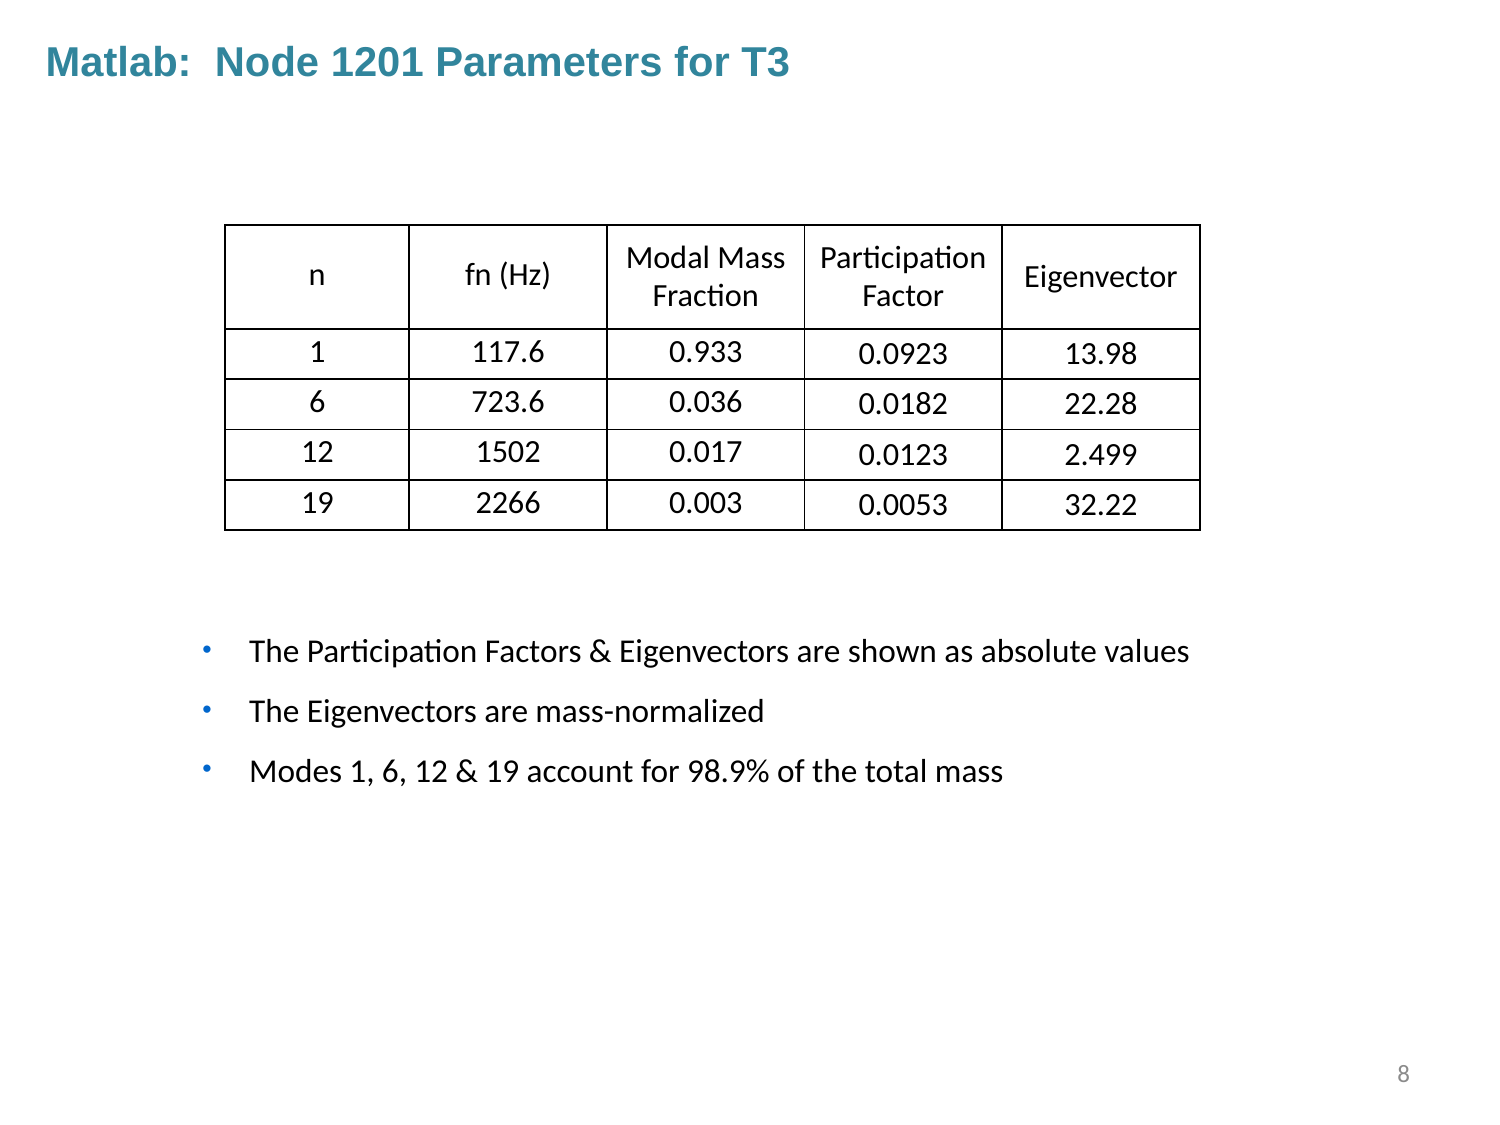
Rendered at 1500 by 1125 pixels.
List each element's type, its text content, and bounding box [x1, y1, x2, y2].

table_cell 0.0123 [805, 430, 1001, 479]
text_box The Participation Factors & Eigenvectors are shown as absolute values The Eigenvectors are mass-normalized Modes 1, 6, 12 & 19 account for 98.9% of the total mass [187, 601, 1325, 796]
table_cell 0.0053 [805, 481, 1001, 529]
table_cell 1 [226, 330, 408, 378]
table_cell 1502 [410, 430, 606, 479]
table_cell 12 [226, 430, 408, 479]
table_cell 723.6 [410, 380, 606, 429]
table_cell 0.003 [608, 481, 804, 529]
table_cell 22.28 [1003, 380, 1199, 429]
table_header fn (Hz) [410, 226, 606, 328]
table_cell 0.017 [608, 430, 804, 479]
table_cell 0.933 [608, 330, 804, 378]
table_header Modal Mass Fraction [608, 226, 804, 328]
table_cell 117.6 [410, 330, 606, 378]
table_header Eigenvector [1003, 226, 1199, 328]
table_cell 0.0182 [805, 380, 1001, 429]
table_header n [226, 226, 408, 328]
slide_number 8 [1074, 1042, 1425, 1103]
table_cell 32.22 [1003, 481, 1199, 529]
table_cell 13.98 [1003, 330, 1199, 378]
table_header Participation Factor [805, 226, 1001, 328]
table_cell 19 [226, 481, 408, 529]
table_cell 0.0923 [805, 330, 1001, 378]
table_cell 0.036 [608, 380, 804, 429]
table_cell 2266 [410, 481, 606, 529]
table_cell 2.499 [1003, 430, 1199, 479]
table_cell 6 [226, 380, 408, 429]
text_box Matlab: Node 1201 Parameters for T3 [30, 27, 1256, 93]
